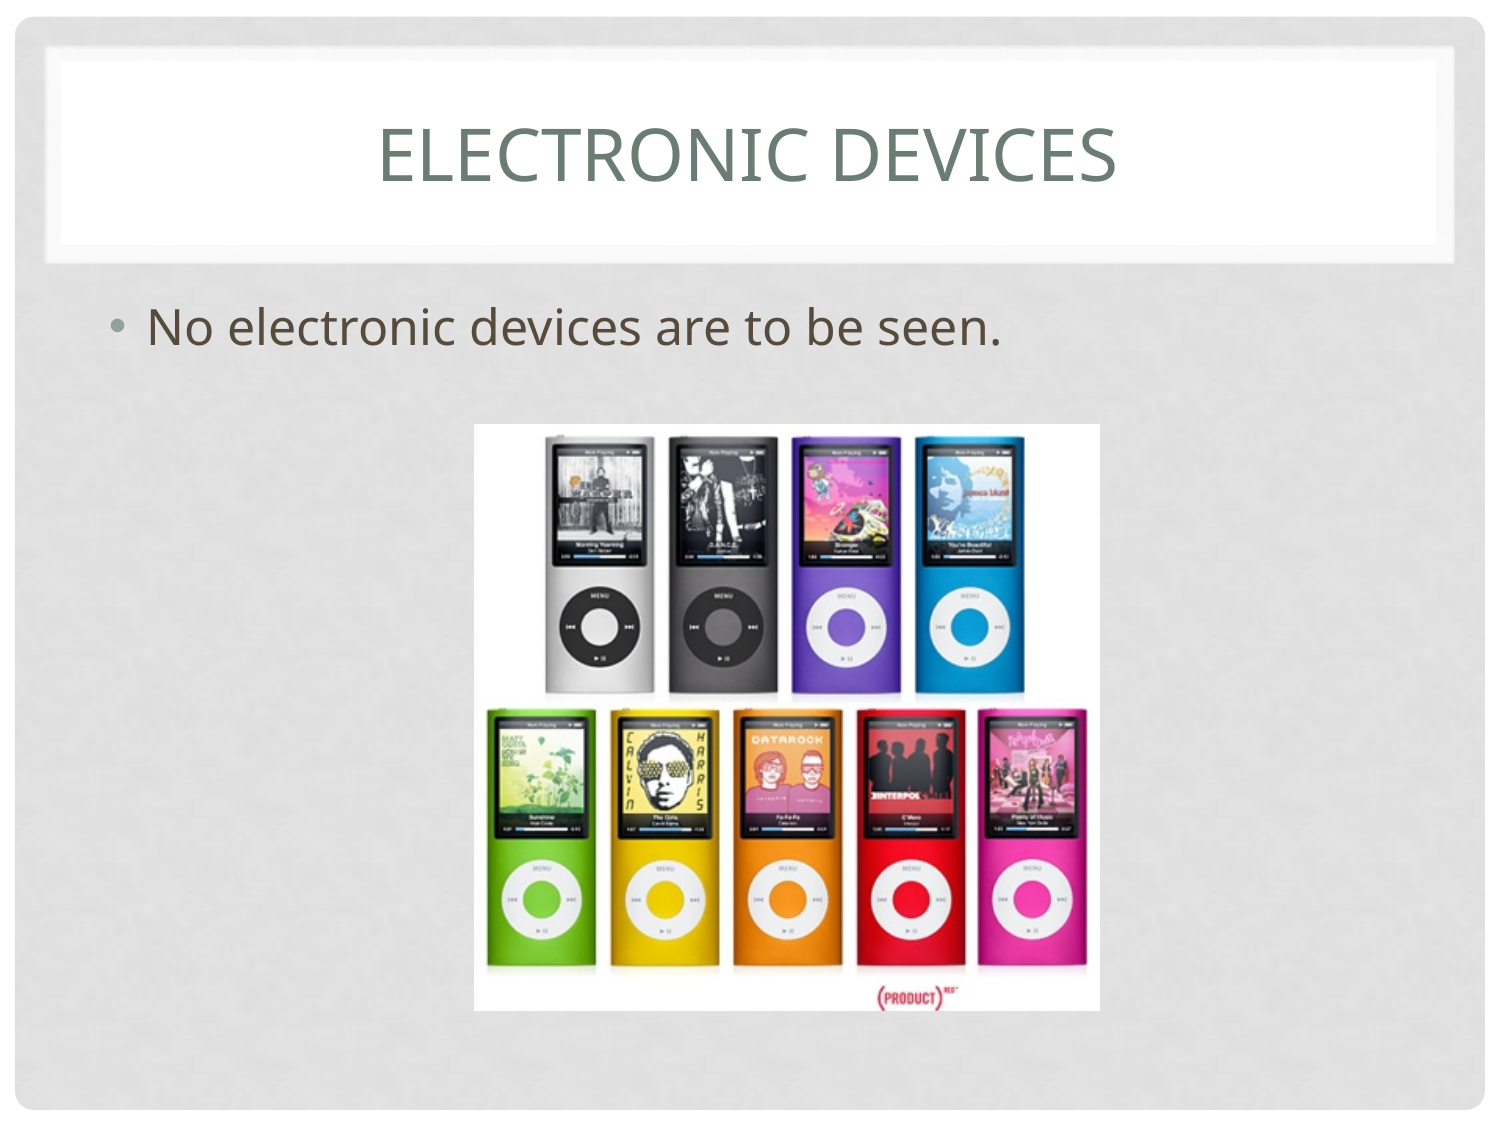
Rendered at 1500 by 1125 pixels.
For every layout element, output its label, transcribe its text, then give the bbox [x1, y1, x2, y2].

list No electronic devices are to be seen. [75, 287, 1425, 1005]
picture [474, 424, 1101, 1012]
title Electronic Devices [69, 66, 1425, 238]
